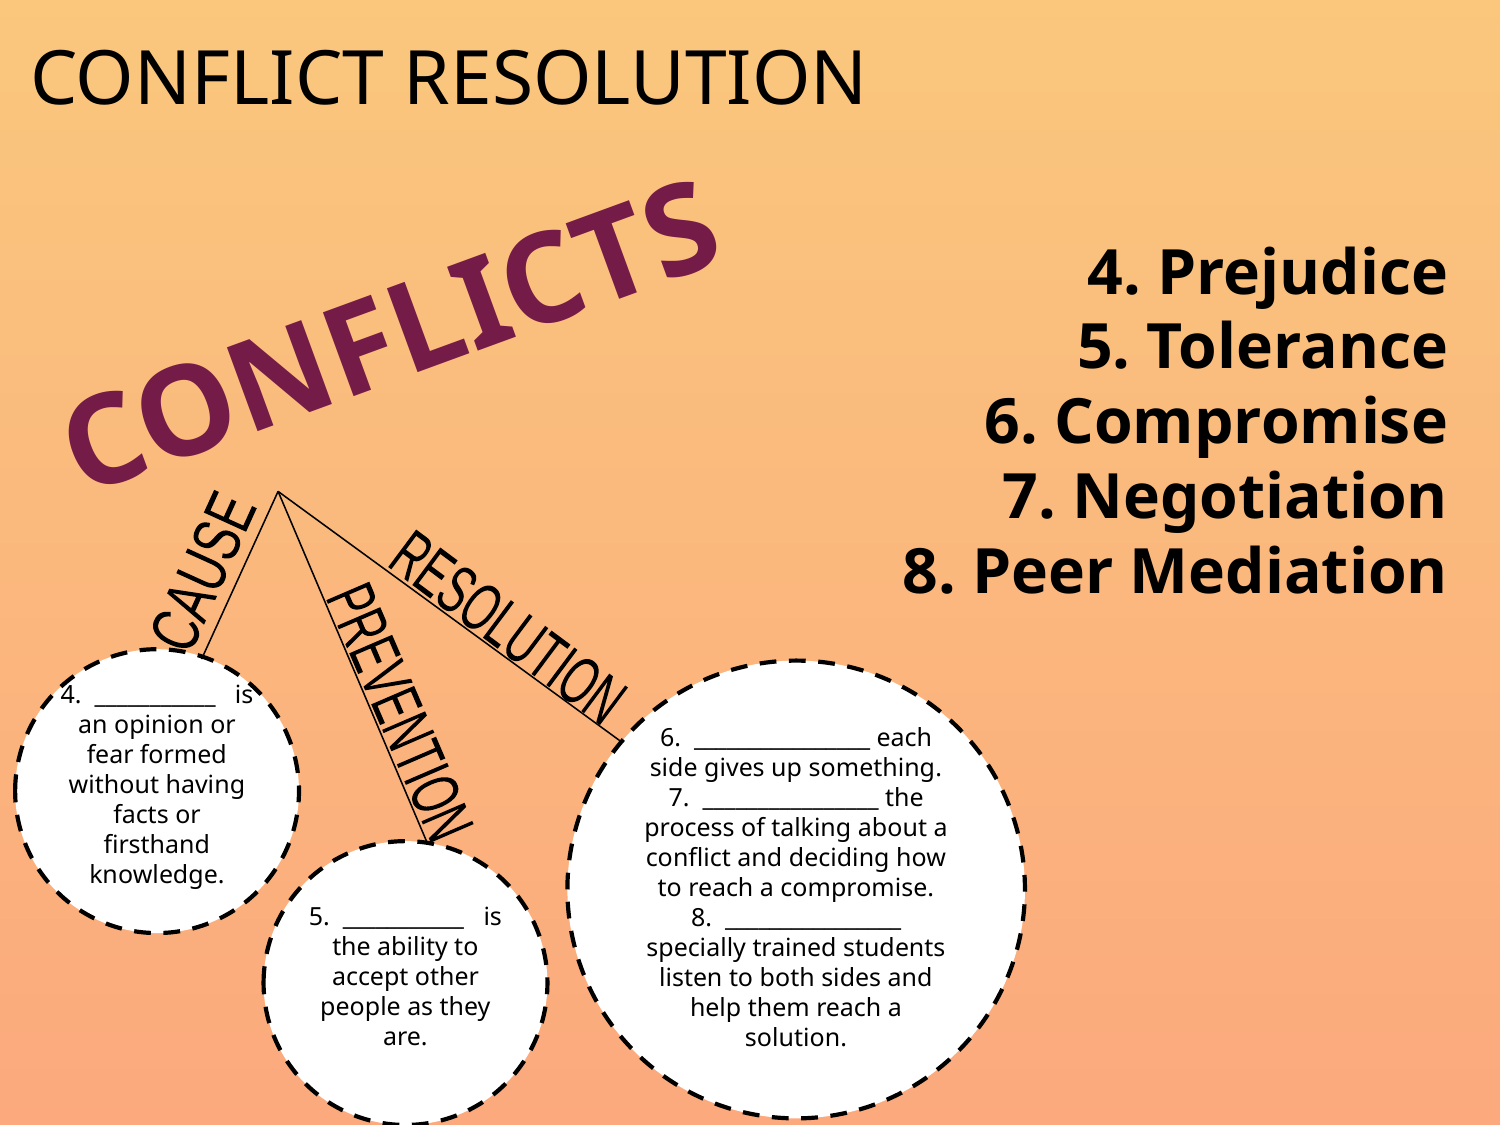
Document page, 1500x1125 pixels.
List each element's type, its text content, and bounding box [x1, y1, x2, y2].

text_box CONFLICTS [22, 177, 914, 655]
text_box 4. Prejudice 5. Tolerance 6. Compromise 7. Negotiation 8. Peer Mediation [577, 224, 1464, 582]
text_box 5. ___________ is the ability to accept other people as they are. [263, 843, 548, 1125]
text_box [277, 491, 627, 746]
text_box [201, 491, 274, 660]
text_box 6. ________________ each side gives up something. 7. ________________ the process of talking about a conflict and deciding how to reach a compromise. 8. ________________ specially trained students listen to both sides and help them reach a solution. [567, 660, 1025, 1119]
text_box CONFLICT RESOLUTION [15, 15, 1273, 177]
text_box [277, 753, 430, 849]
text_box 4. ___________ is an opinion or fear formed without having facts or firsthand knowledge. [15, 649, 283, 934]
